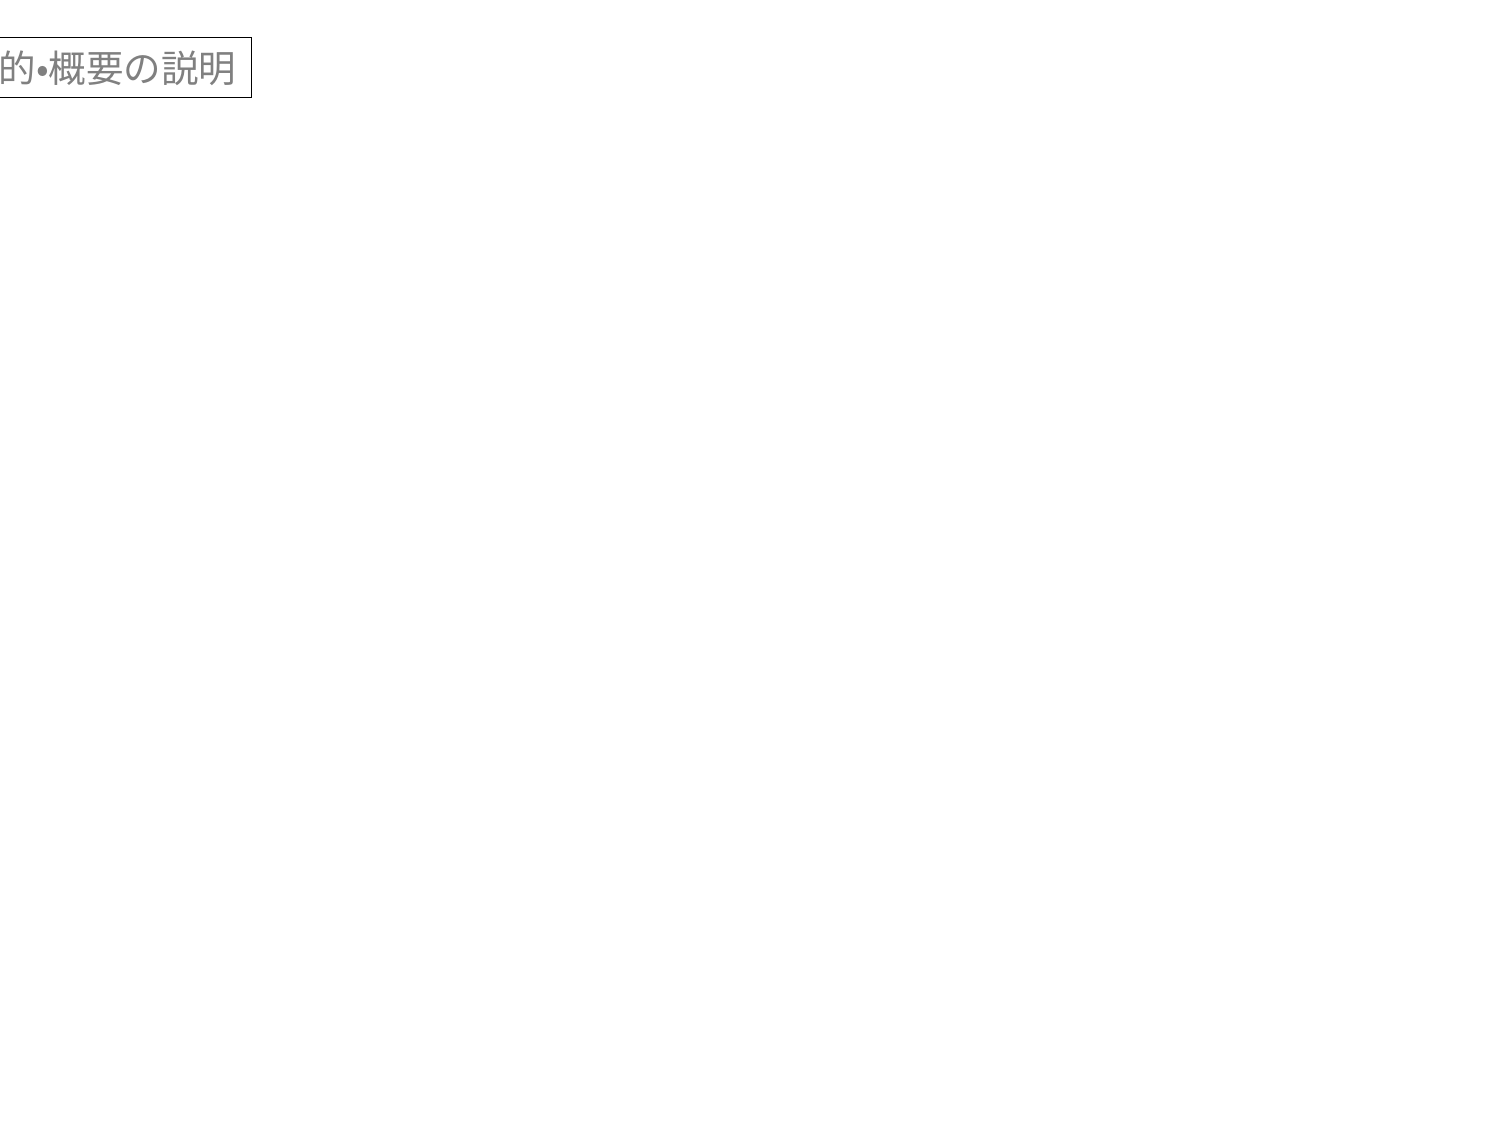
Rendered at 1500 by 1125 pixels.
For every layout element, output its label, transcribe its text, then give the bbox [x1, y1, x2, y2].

text_box 実験の目的・概要の説明 [0, 37, 252, 98]
